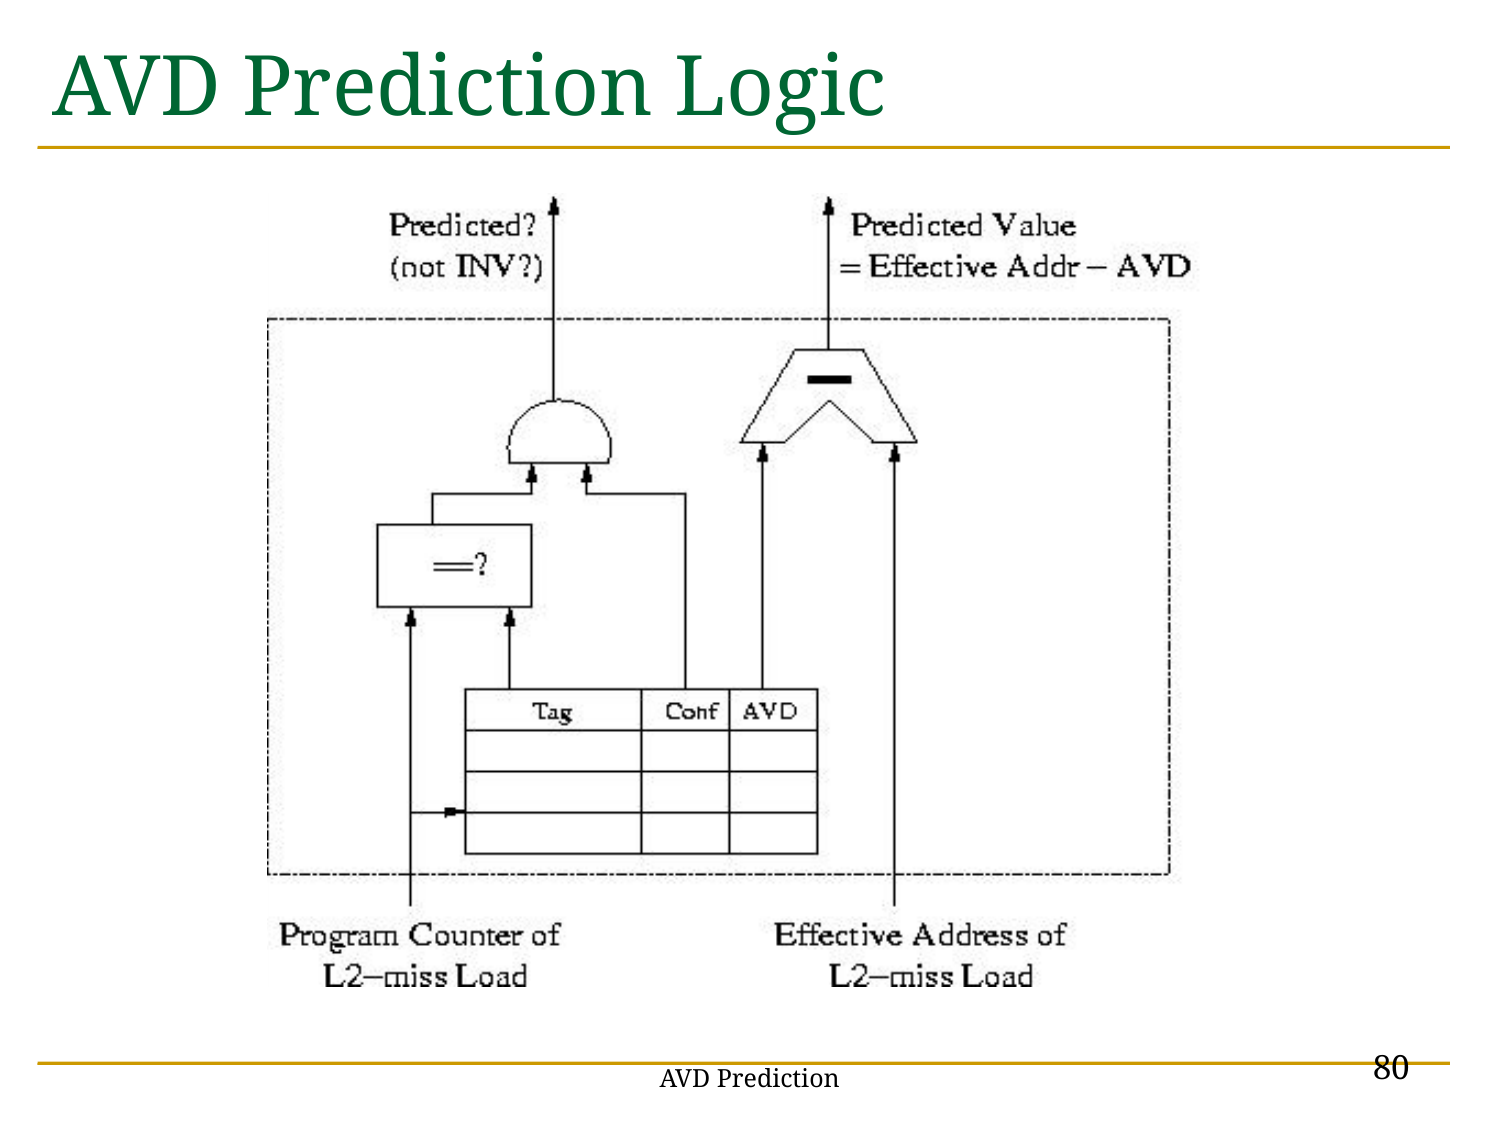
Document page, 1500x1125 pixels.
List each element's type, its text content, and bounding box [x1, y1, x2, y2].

slide_number 80 [1074, 1023, 1426, 1100]
title AVD Prediction Logic [37, 24, 1450, 200]
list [267, 193, 1204, 987]
slide_number AVD Prediction [512, 1025, 988, 1100]
